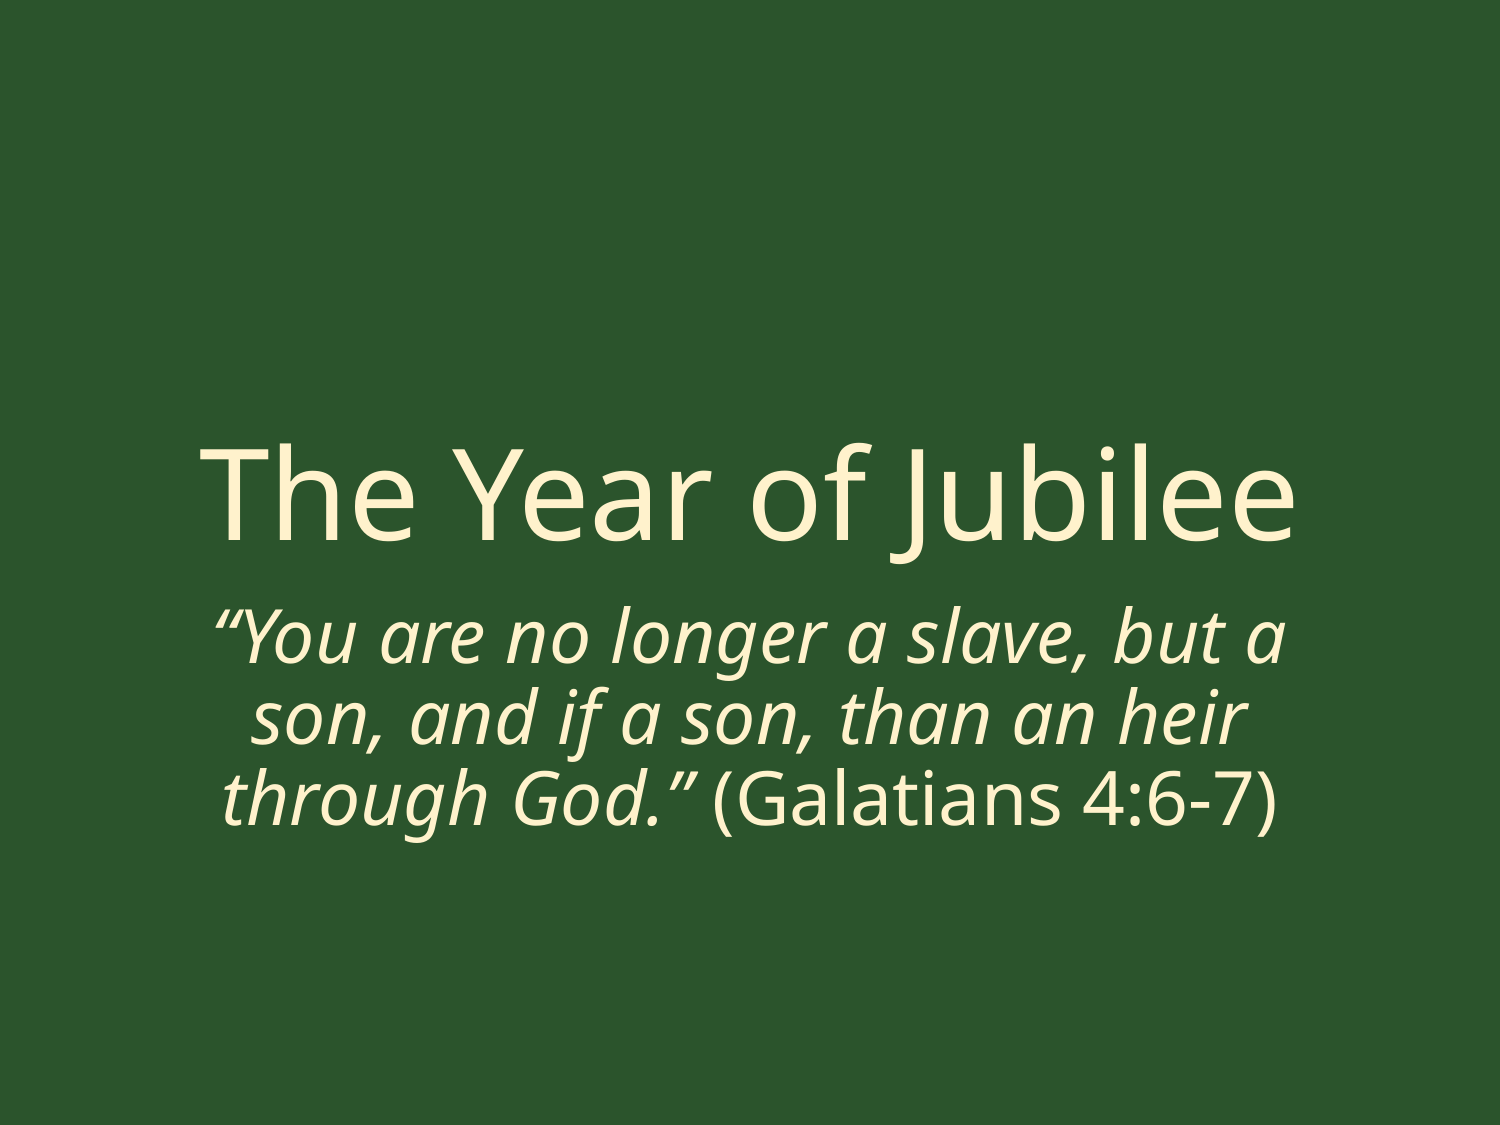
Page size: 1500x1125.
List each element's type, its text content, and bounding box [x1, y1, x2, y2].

subtitle “You are no longer a slave, but a son, and if a son, than an heir through God.” (Galatians 4:6-7) [188, 590, 1312, 863]
title The Year of Jubilee [112, 184, 1388, 576]
